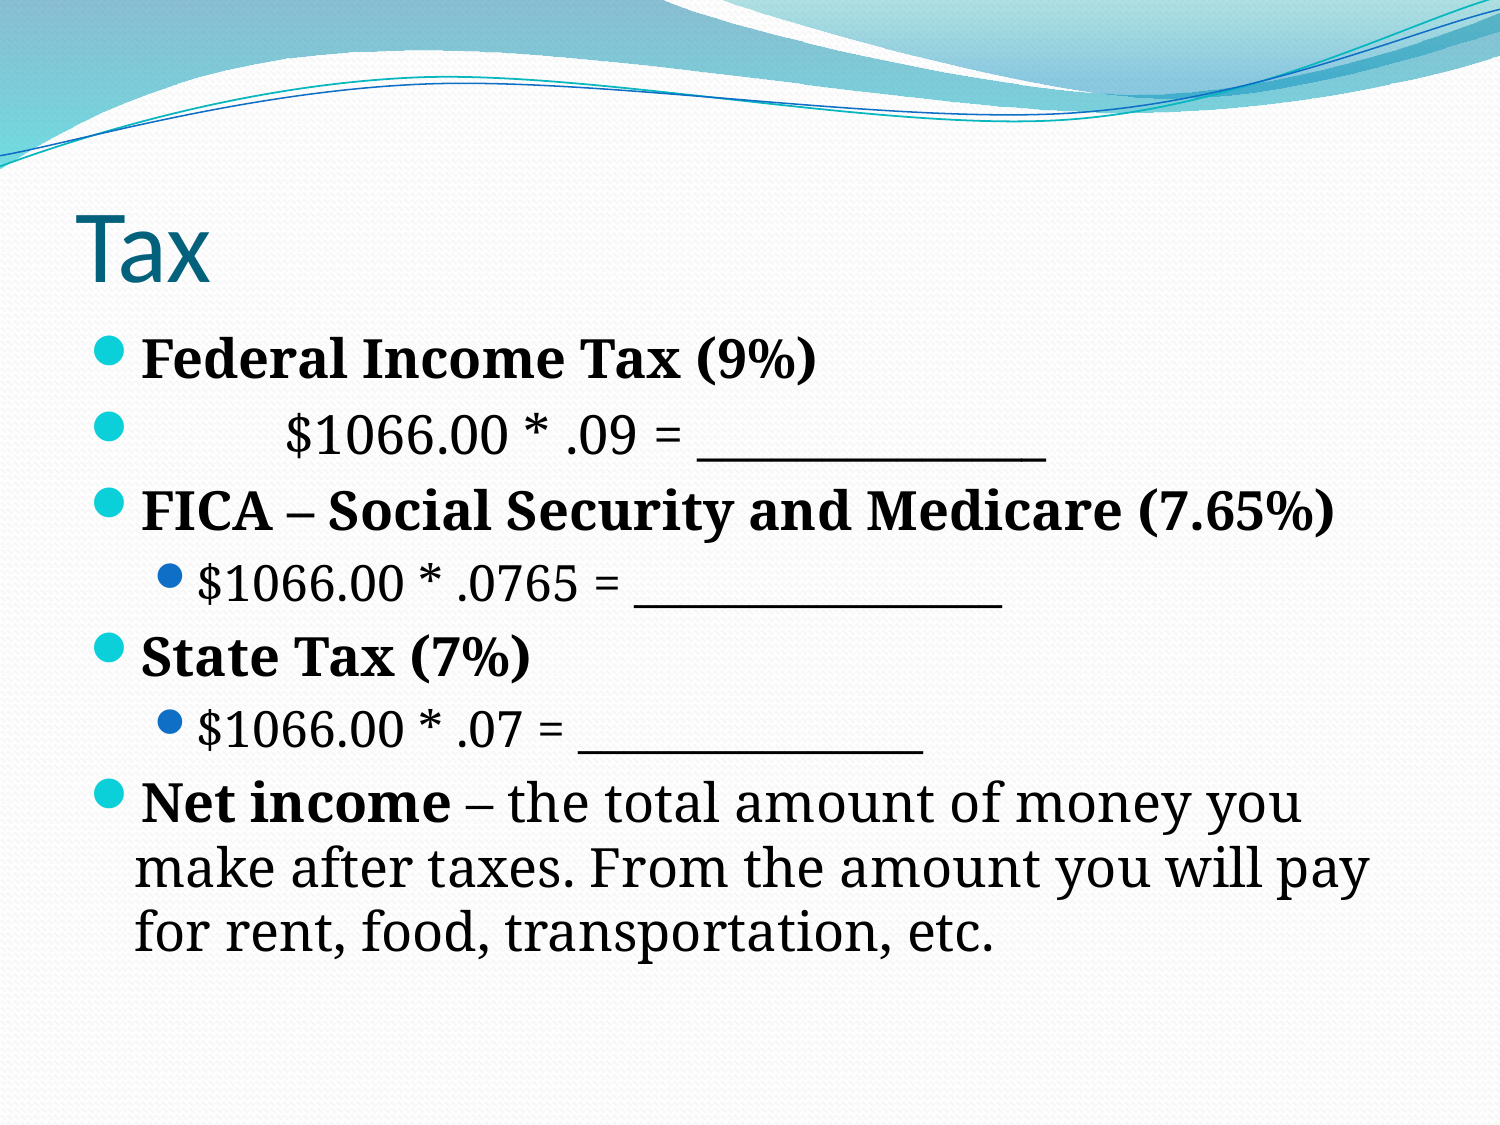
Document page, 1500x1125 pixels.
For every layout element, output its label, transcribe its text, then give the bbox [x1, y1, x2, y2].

title Tax [75, 115, 1425, 303]
list Federal Income Tax (9%) $1066.00 * .09 = ______________ FICA – Social Security and Medicare (7.65%) $1066.00 * .0765 = ________________ State Tax (7%) $1066.00 * .07 = _______________ Net income – the total amount of money you make after taxes. From the amount you will pay for rent, food, transportation, etc. [75, 317, 1425, 1038]
